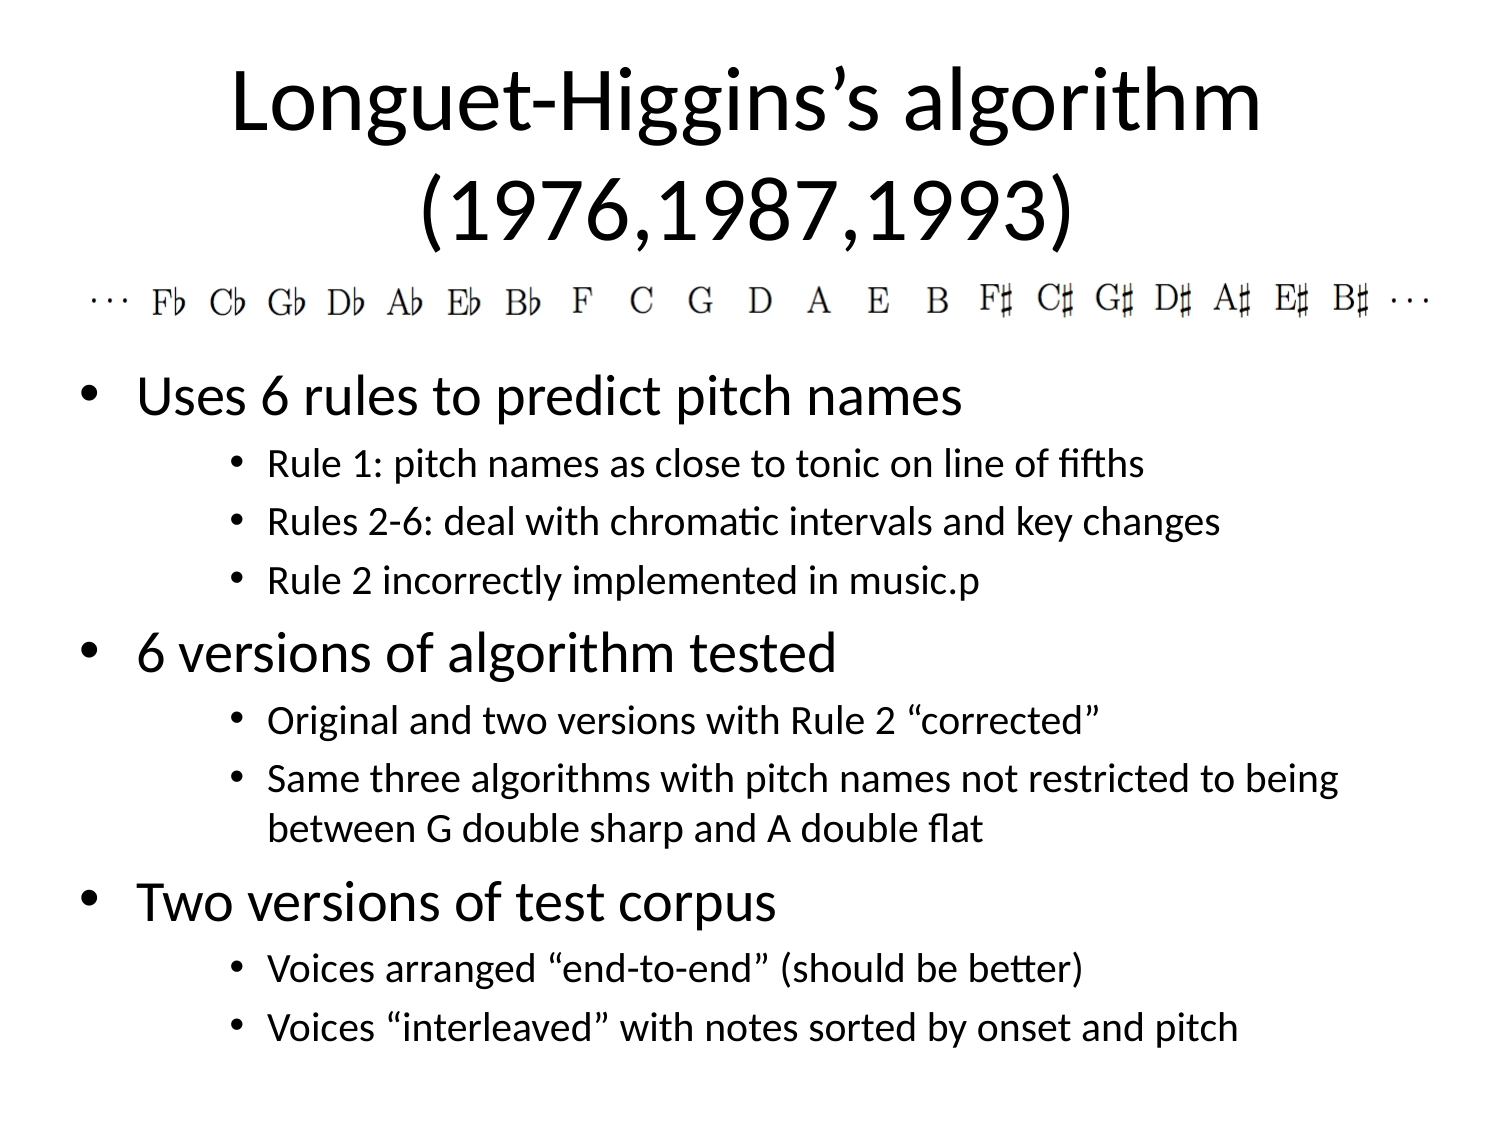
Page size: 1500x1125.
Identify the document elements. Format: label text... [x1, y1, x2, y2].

title Longuet-Higgins’s algorithm (1976,1987,1993) [78, 31, 1418, 267]
picture [77, 275, 1434, 325]
list Uses 6 rules to predict pitch names Rule 1: pitch names as close to tonic on line of fifths Rules 2-6: deal with chromatic intervals and key changes Rule 2 incorrectly implemented in music.p 6 versions of algorithm tested Original and two versions with Rule 2 “corrected” Same three algorithms with pitch names not restricted to being between G double sharp and A double flat Two versions of test corpus Voices arranged “end-to-end” (should be better) Voices “interleaved” with notes sorted by onset and pitch [64, 350, 1453, 1057]
